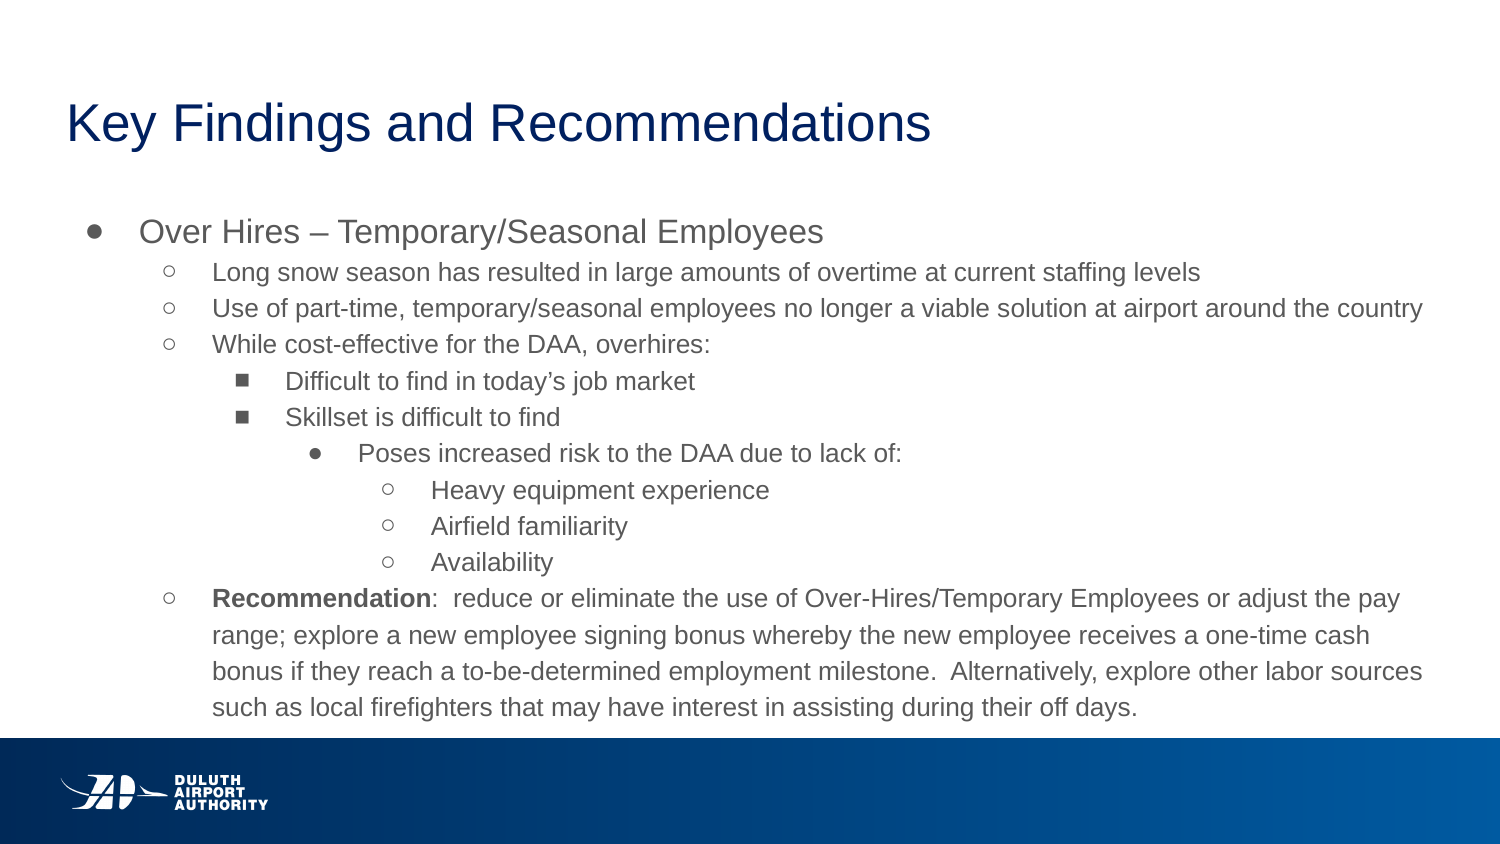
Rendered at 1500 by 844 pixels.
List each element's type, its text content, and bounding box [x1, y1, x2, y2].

picture [51, 763, 285, 821]
list Over Hires – Temporary/Seasonal Employees Long snow season has resulted in large amounts of overtime at current staffing levels Use of part-time, temporary/seasonal employees no longer a viable solution at airport around the country While cost-effective for the DAA, overhires: Difficult to find in today’s job market Skillset is difficult to find Poses increased risk to the DAA due to lack of: Heavy equipment experience Airfield familiarity Availability Recommendation: reduce or eliminate the use of Over-Hires/Temporary Employees or adjust the pay range; explore a new employee signing bonus whereby the new employee receives a one-time cash bonus if they reach a to-be-determined employment milestone. Alternatively, explore other labor sources such as local firefighters that may have interest in assisting during their off days. [51, 189, 1449, 750]
title Key Findings and Recommendations [51, 72, 1449, 167]
